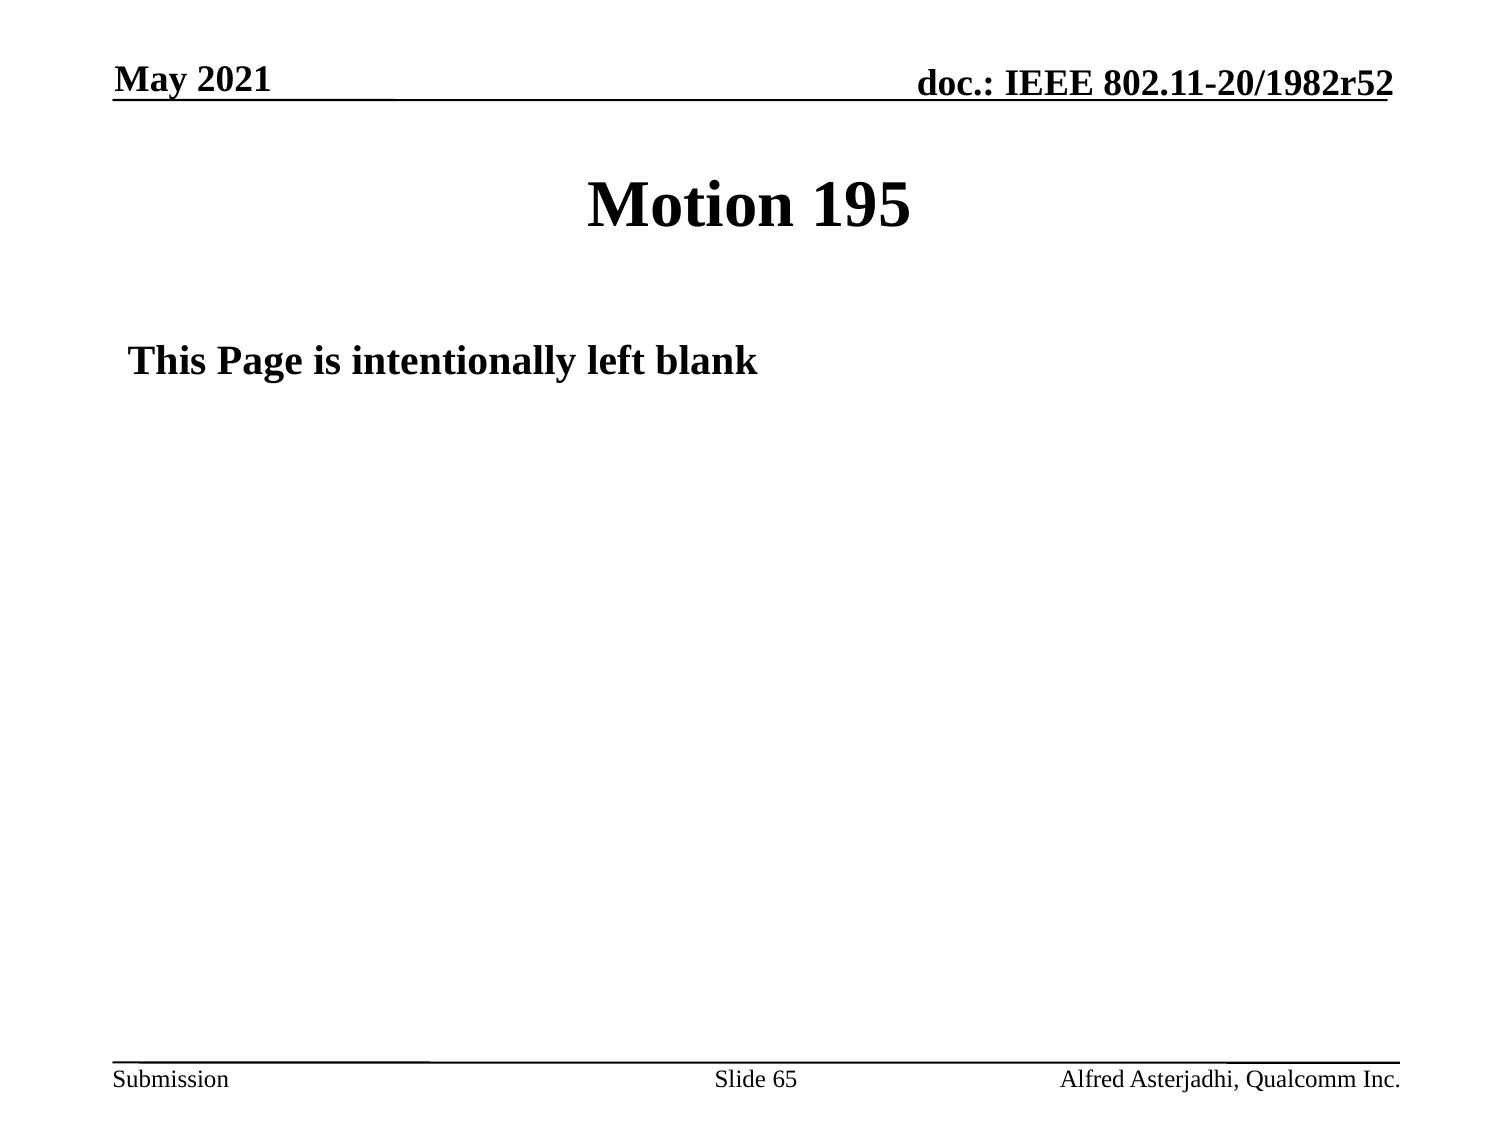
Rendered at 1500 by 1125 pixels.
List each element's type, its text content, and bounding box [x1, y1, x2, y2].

list This Page is intentionally left blank [112, 324, 1388, 1000]
footer Alfred Asterjadhi, Qualcomm Inc. [878, 1061, 1402, 1093]
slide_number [114, 54, 423, 100]
slide_number Slide 65 [712, 1061, 800, 1123]
title Motion 195 [112, 112, 1388, 288]
